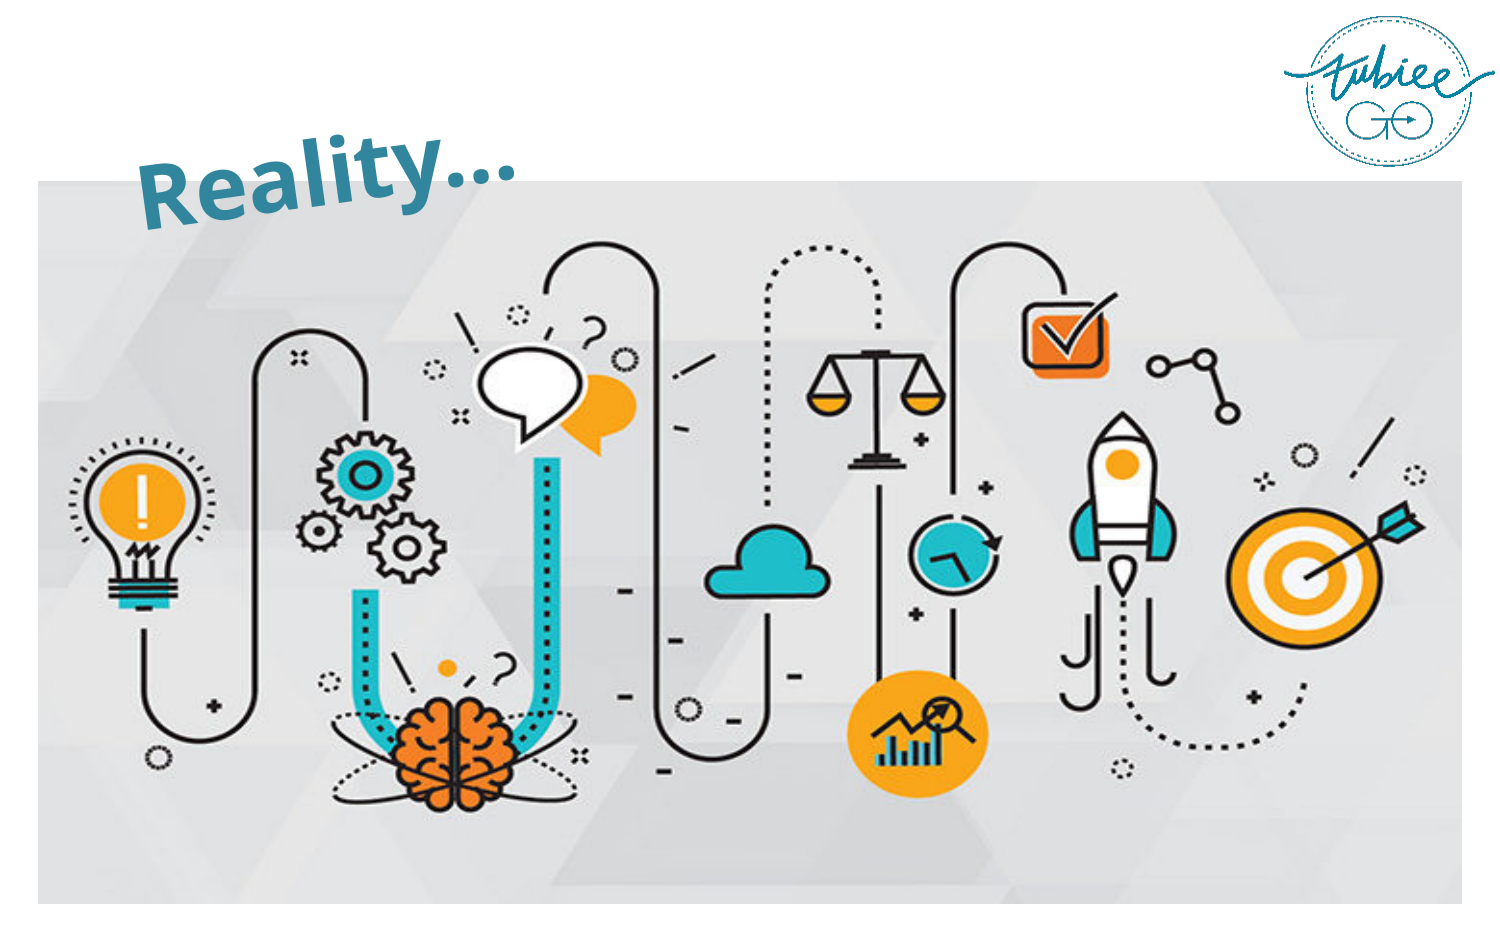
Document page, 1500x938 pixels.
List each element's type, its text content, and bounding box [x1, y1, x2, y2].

text_box Reality… [114, 16, 995, 179]
picture [38, 0, 1500, 904]
